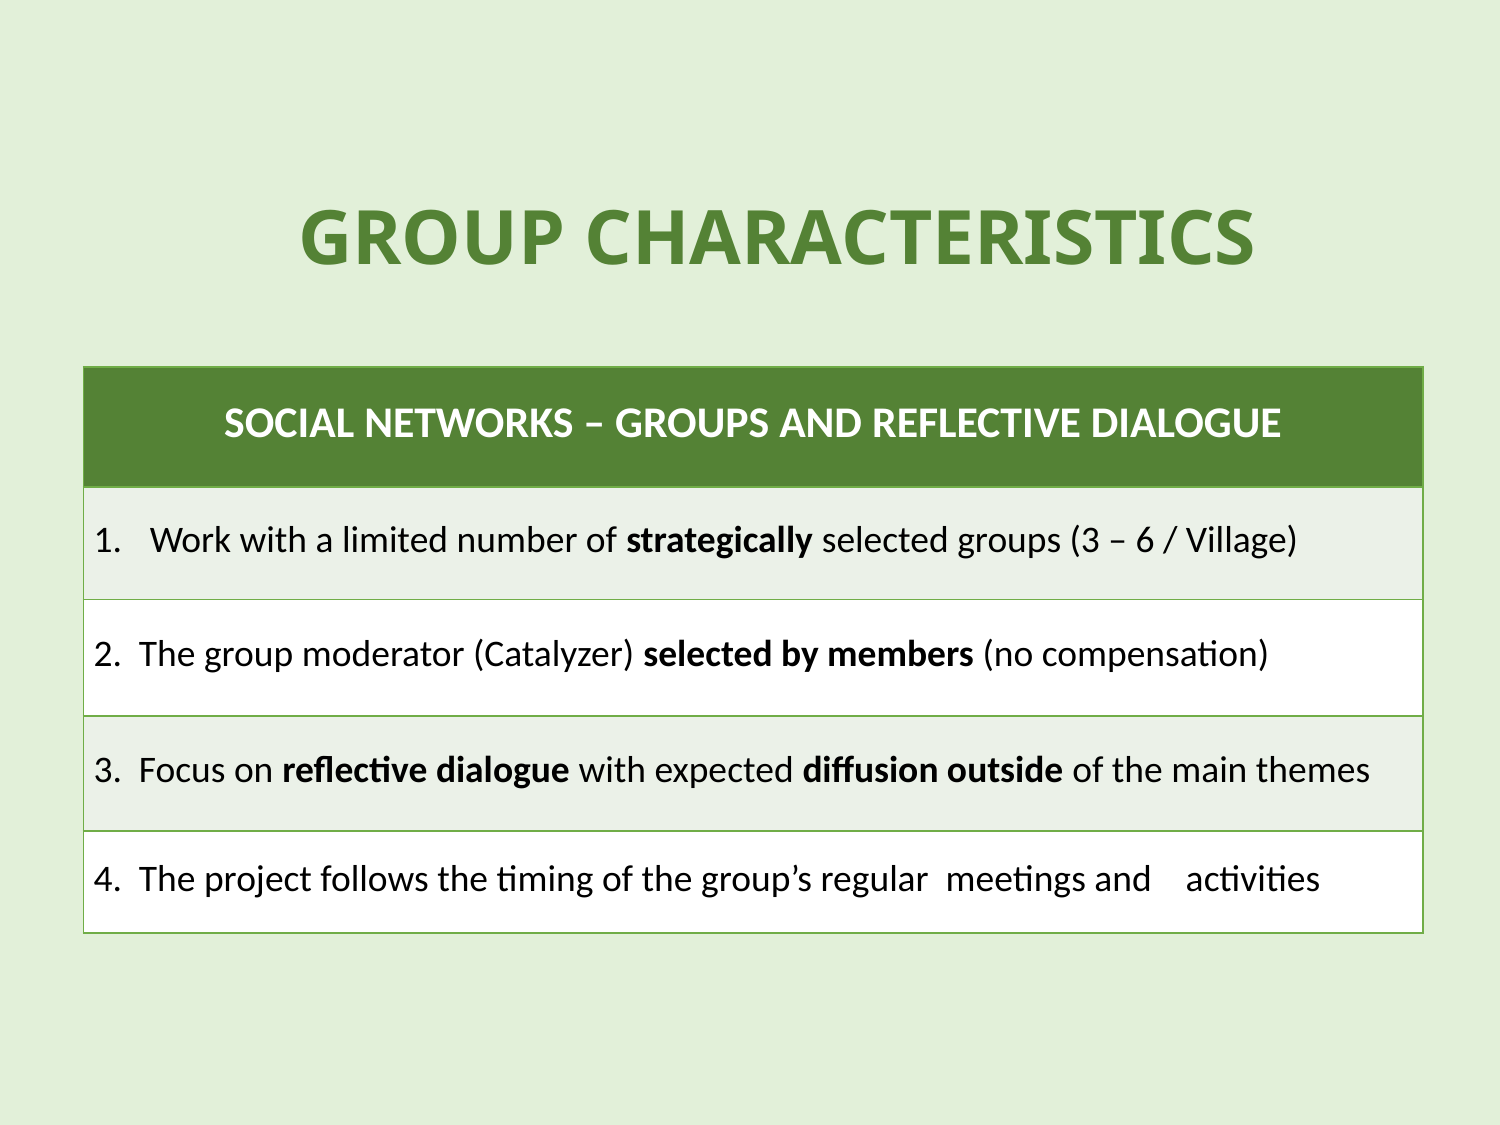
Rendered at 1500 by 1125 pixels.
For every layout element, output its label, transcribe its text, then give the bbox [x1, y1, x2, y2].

text_box GROUP CHARACTERISTICS [160, 190, 1395, 279]
table_cell Work with a limited number of strategically selected groups (3 – 6 / Village) [84, 488, 1422, 599]
table_header SOCIAL NETWORKS – GROUPS AND REFLECTIVE DIALOGUE [84, 368, 1422, 486]
table_cell 4. The project follows the timing of the group’s regular meetings and activities [84, 832, 1422, 932]
table_cell 2. The group moderator (Catalyzer) selected by members (no compensation) [84, 600, 1422, 715]
table_cell 3. Focus on reflective dialogue with expected diffusion outside of the main themes [84, 717, 1422, 830]
